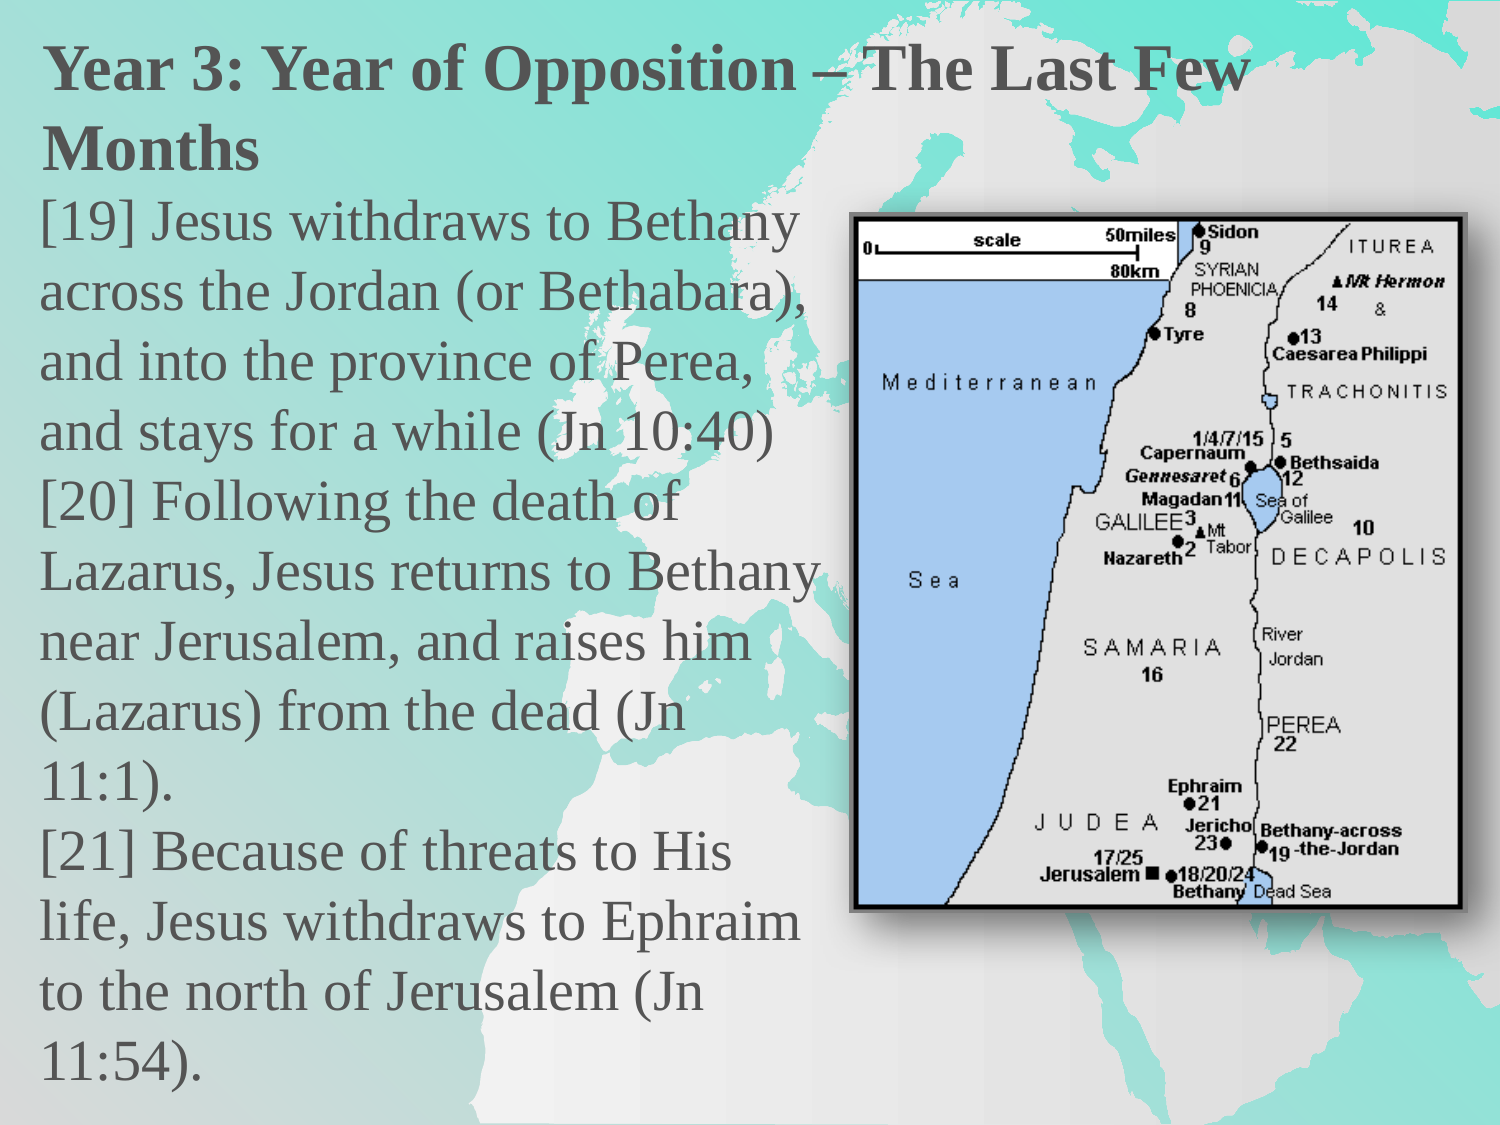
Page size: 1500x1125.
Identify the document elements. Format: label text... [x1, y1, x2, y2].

text_box [19] Jesus withdraws to Bethany across the Jordan (or Bethabara), and into the province of Perea, and stays for a while (Jn 10:40) [20] Following the death of Lazarus, Jesus returns to Bethany near Jerusalem, and raises him (Lazarus) from the dead (Jn 11:1). [21] Because of threats to His life, Jesus withdraws to Ephraim to the north of Jerusalem (Jn 11:54). [24, 174, 850, 1100]
text_box Year 3: Year of Opposition – The Last Few Months [27, 16, 1500, 192]
picture [849, 212, 1468, 913]
